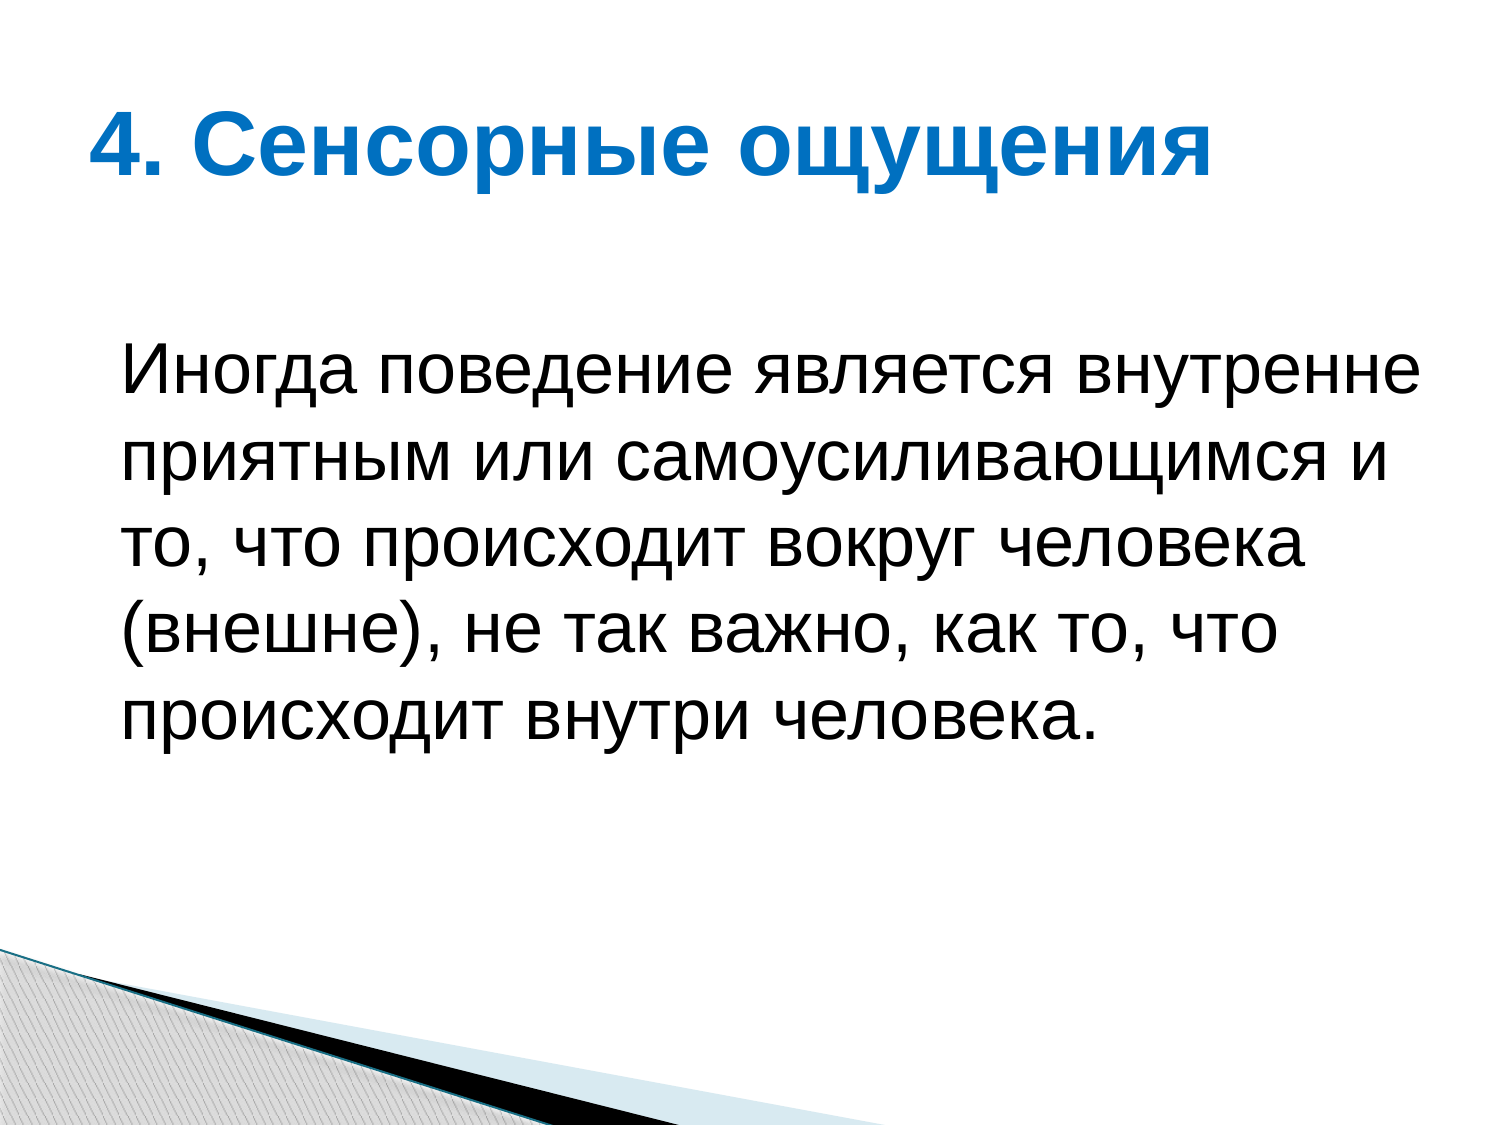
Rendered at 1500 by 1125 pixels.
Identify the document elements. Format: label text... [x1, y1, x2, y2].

title 4. Сенсорные ощущения [75, 45, 1425, 233]
list Иногда поведение является внутренне приятным или самоусиливающимся и то, что происходит вокруг человека (внешне), не так важно, как то, что происходит внутри человека. [88, 314, 1439, 835]
